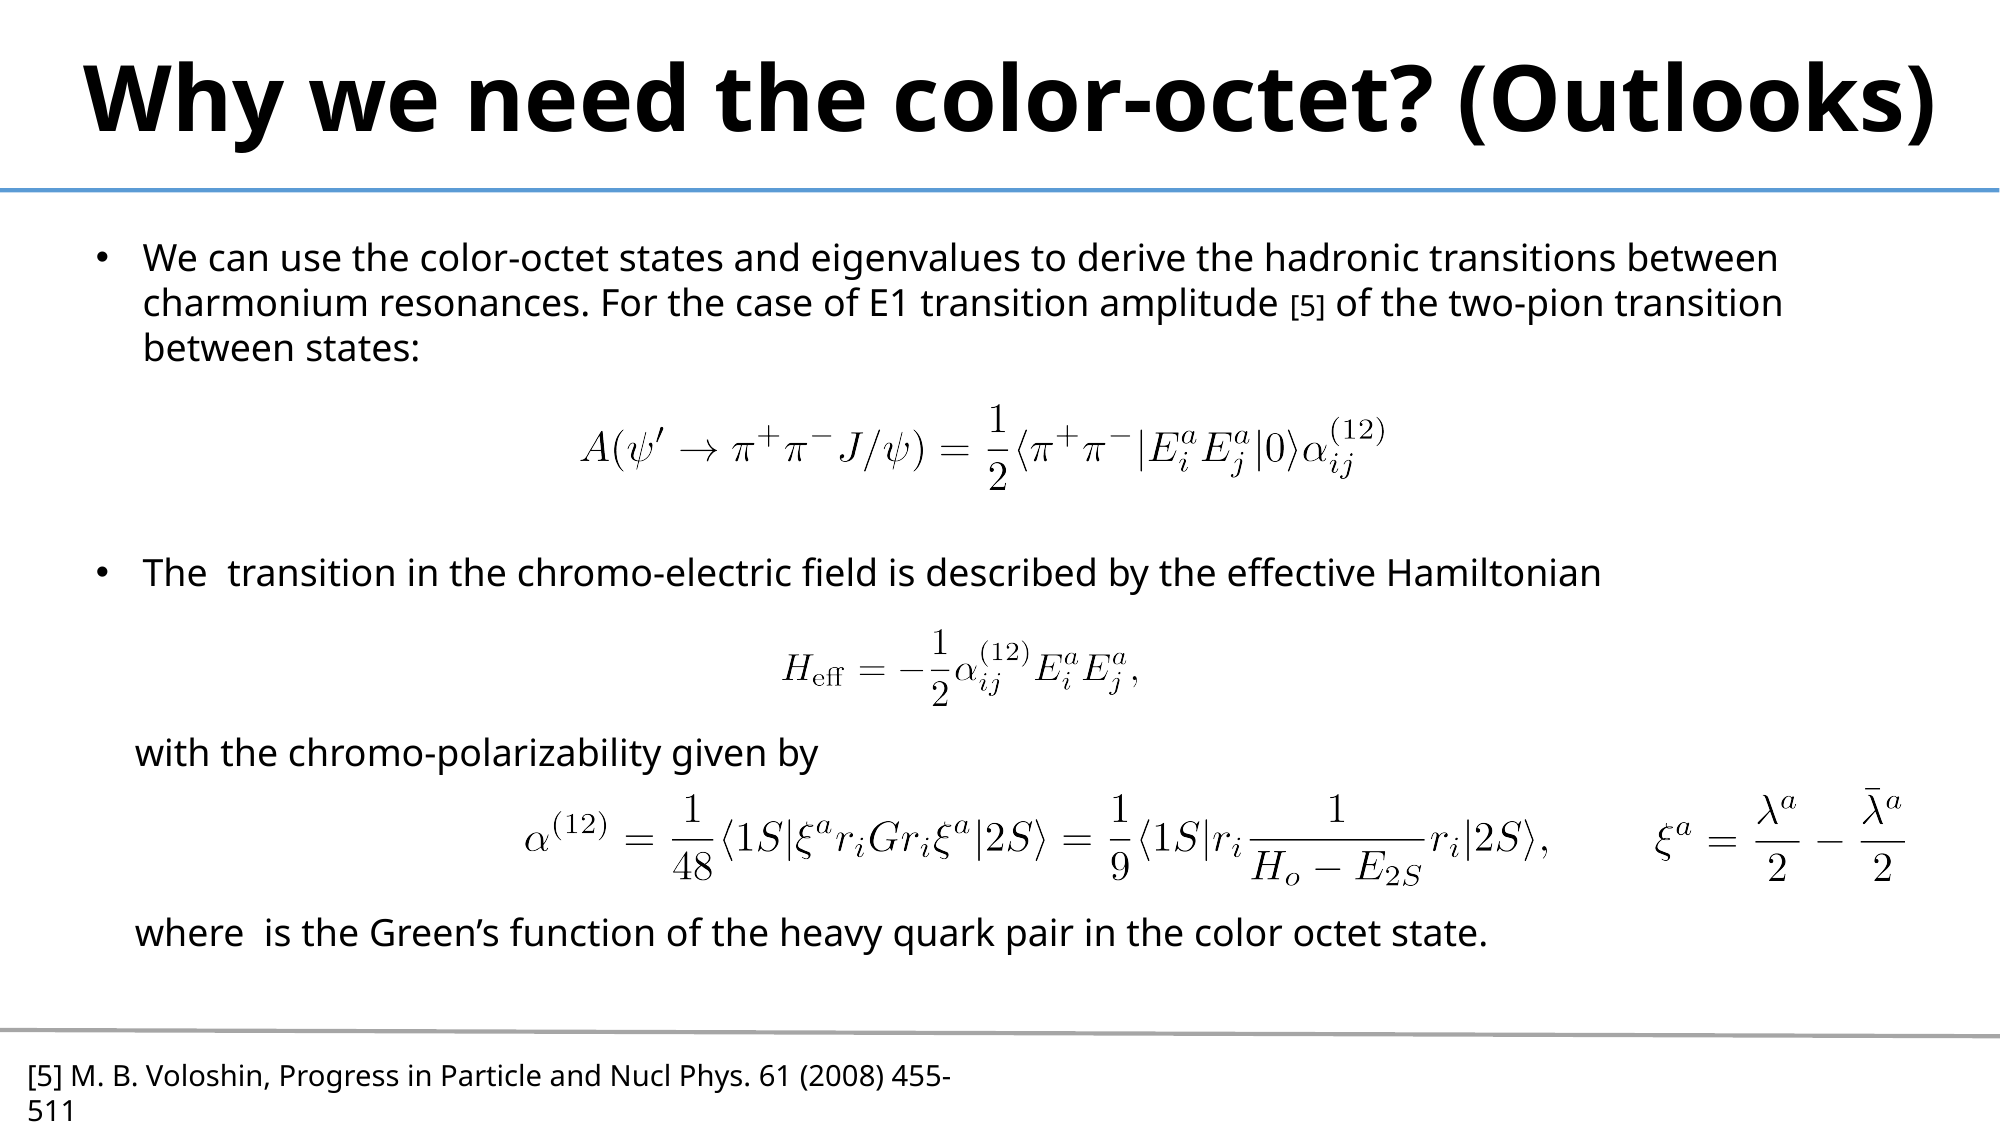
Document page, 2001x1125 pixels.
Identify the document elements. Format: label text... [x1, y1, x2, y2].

picture [525, 794, 1547, 886]
text_box [5] M. B. Voloshin, Progress in Particle and Nucl Phys. 61 (2008) 455-511 [12, 1049, 1013, 1125]
picture [1655, 788, 1905, 881]
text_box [0, 1029, 2000, 1037]
picture [782, 629, 1137, 706]
text_box Why we need the color-octet? (Outlooks) [68, 11, 1957, 190]
picture [580, 404, 1384, 490]
